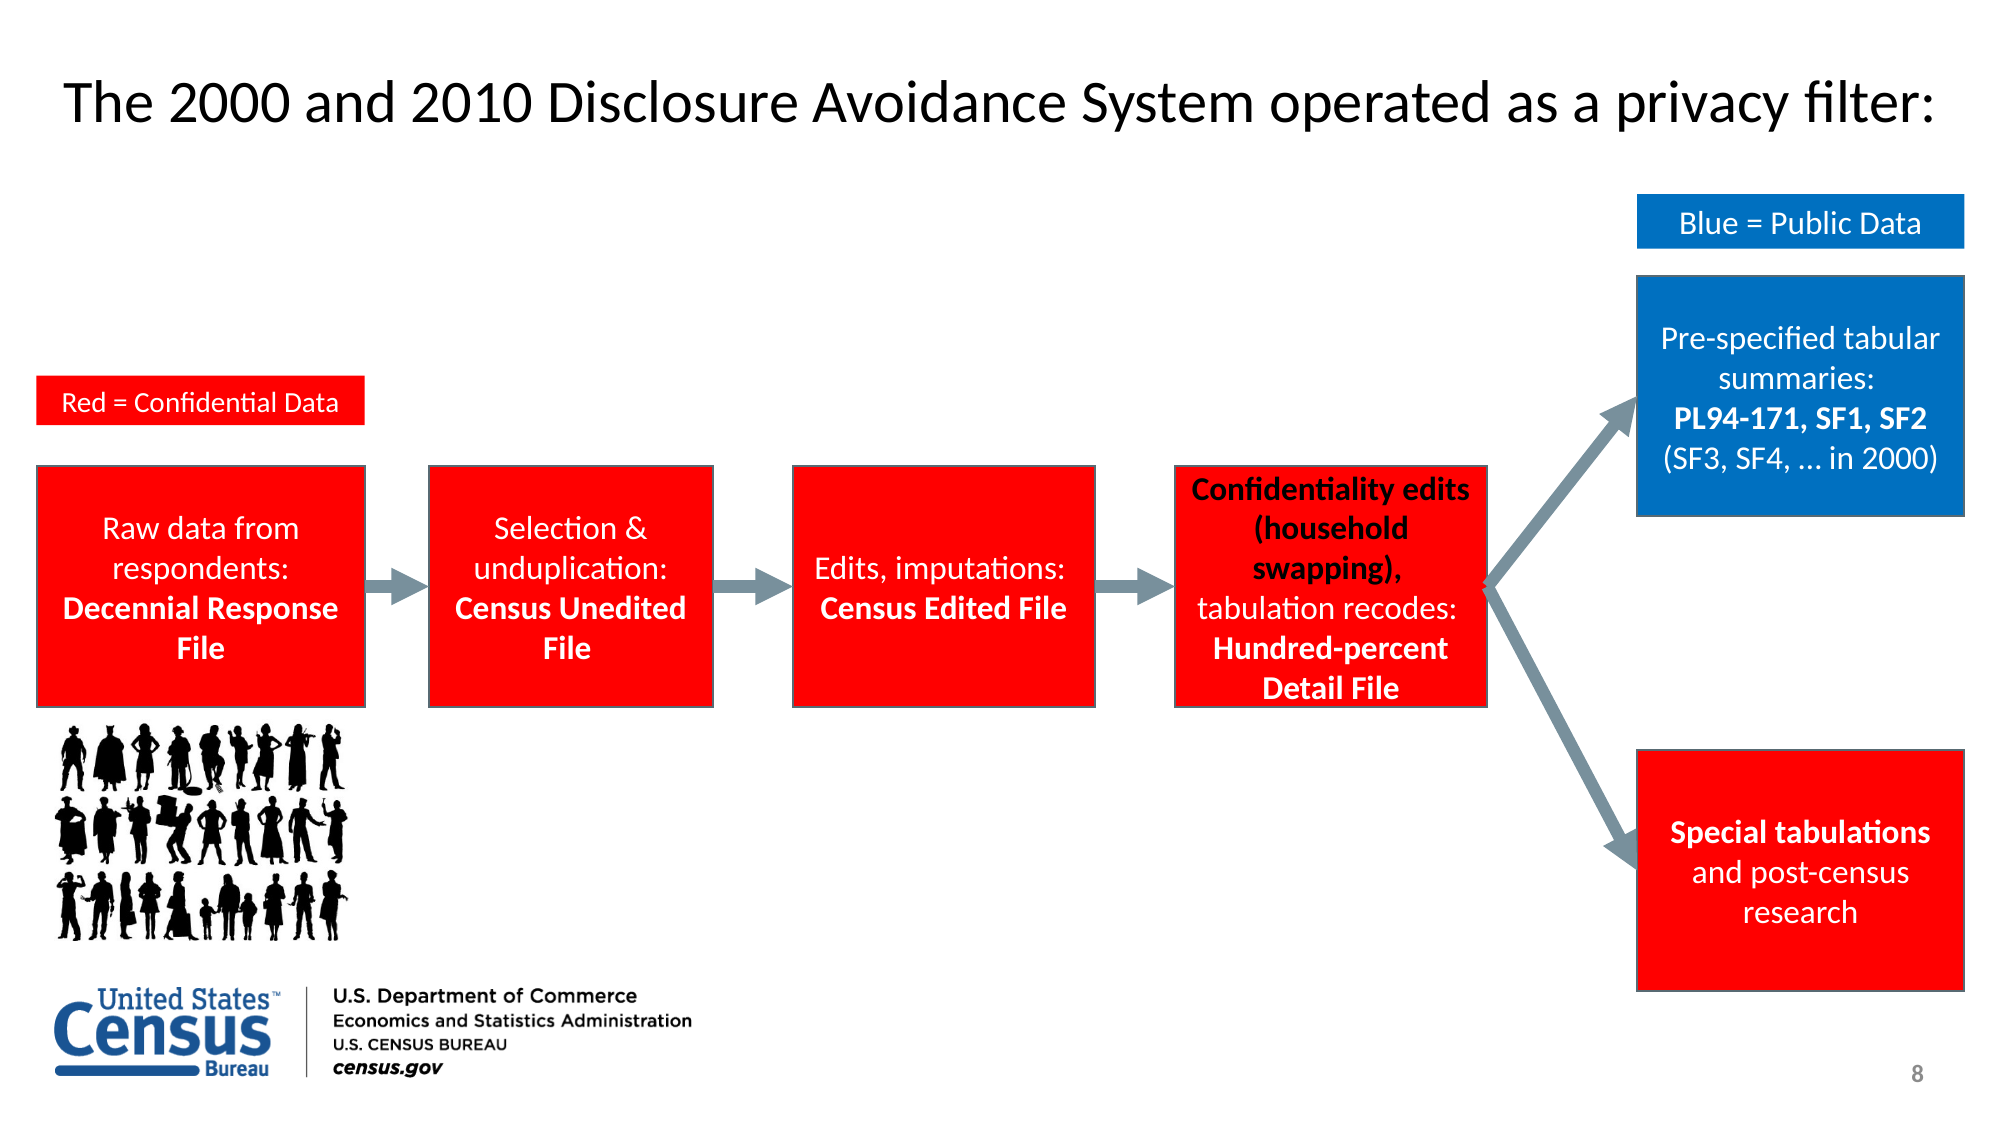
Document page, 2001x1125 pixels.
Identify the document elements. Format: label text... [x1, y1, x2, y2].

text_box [1487, 586, 1638, 871]
text_box Pre-specified tabular summaries: PL94-171, SF1, SF2 (SF3, SF4, … in 2000) [1636, 275, 1965, 517]
text_box Selection & unduplication: Census Unedited File [428, 465, 714, 708]
text_box Confidentiality edits (household swapping), tabulation recodes: Hundred-percent Detail File [1174, 465, 1487, 708]
text_box Raw data from respondents: Decennial Response File [36, 465, 366, 708]
text_box Edits, imputations: Census Edited File [792, 465, 1096, 708]
title The 2000 and 2010 Disclosure Avoidance System operated as a privacy filter: [48, 30, 1965, 175]
picture [54, 719, 349, 941]
picture [54, 986, 692, 1078]
text_box Red = Confidential Data [36, 375, 365, 426]
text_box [1487, 395, 1638, 586]
text_box Blue = Public Data [1637, 194, 1965, 249]
text_box Special tabulations and post-census research [1636, 749, 1965, 992]
slide_number 8 [1514, 1042, 1940, 1102]
